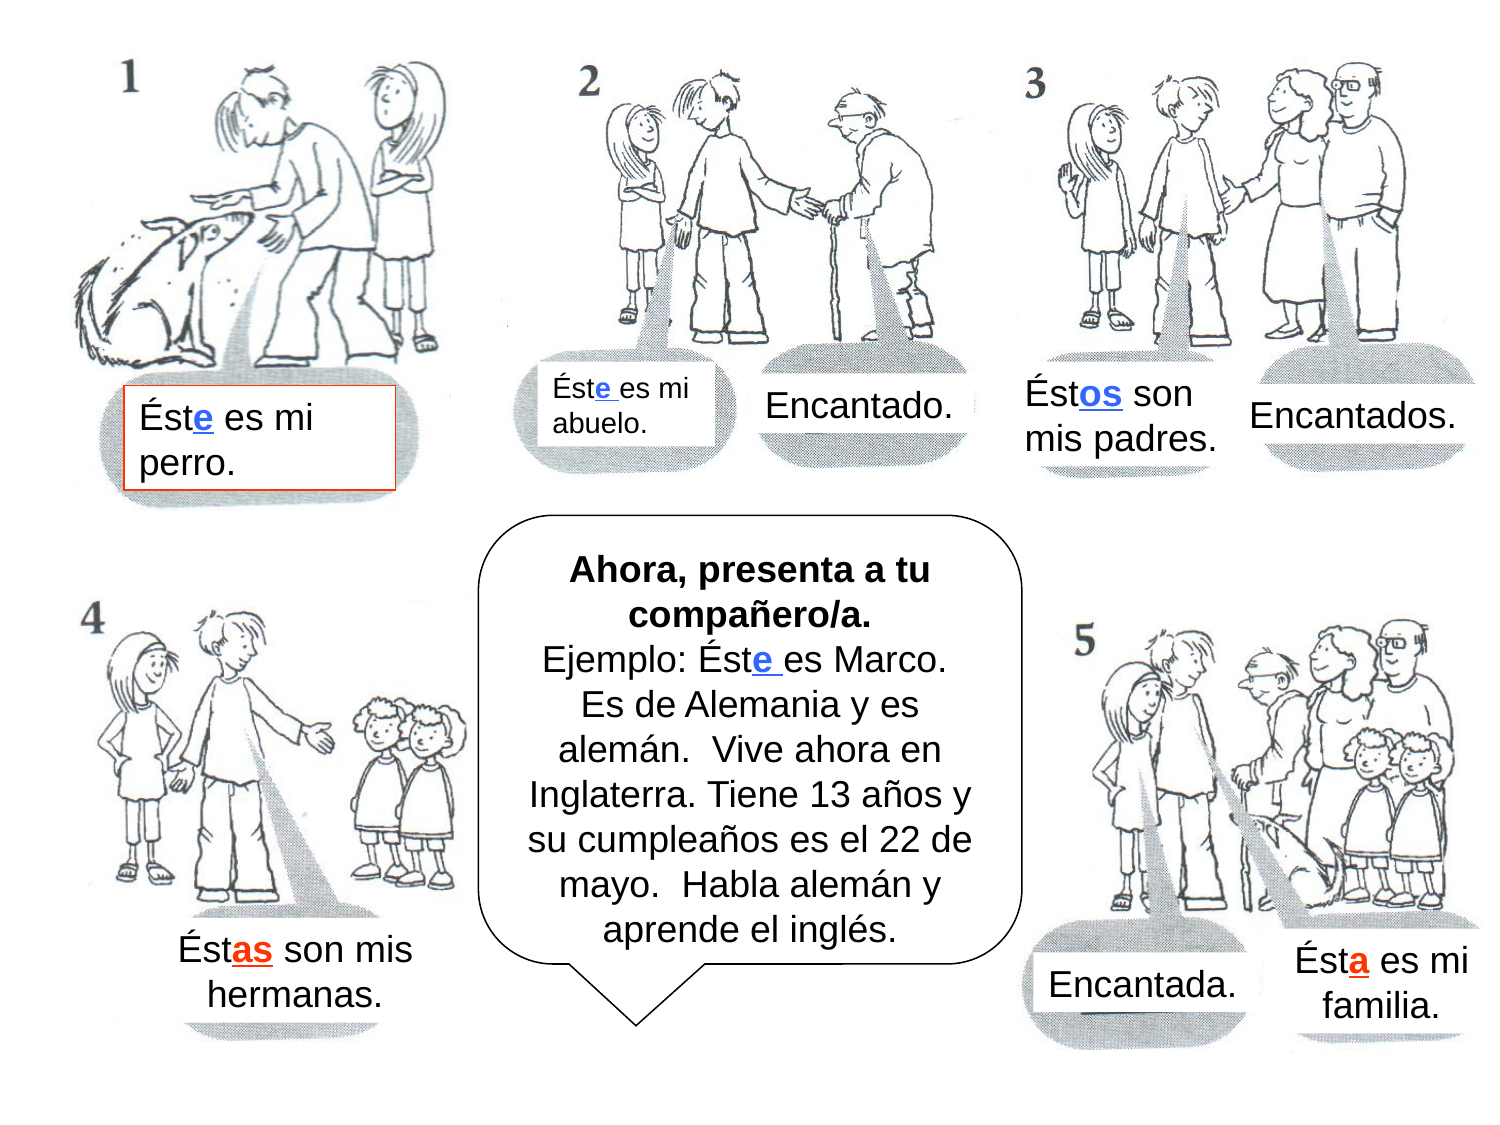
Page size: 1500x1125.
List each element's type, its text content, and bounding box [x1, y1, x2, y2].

picture [501, 58, 982, 478]
picture [989, 55, 1483, 480]
picture [69, 597, 473, 1045]
picture [52, 42, 467, 512]
text_box Ahora, presenta a tu compañero/a. Ejemplo: Éste es Marco. Es de Alemania y es alemán. Vive ahora en Inglaterra. Tiene 13 años y su cumpleaños es el 22 de mayo. Habla alemán y aprende el inglés. [478, 515, 1022, 1026]
picture [1015, 614, 1500, 1054]
